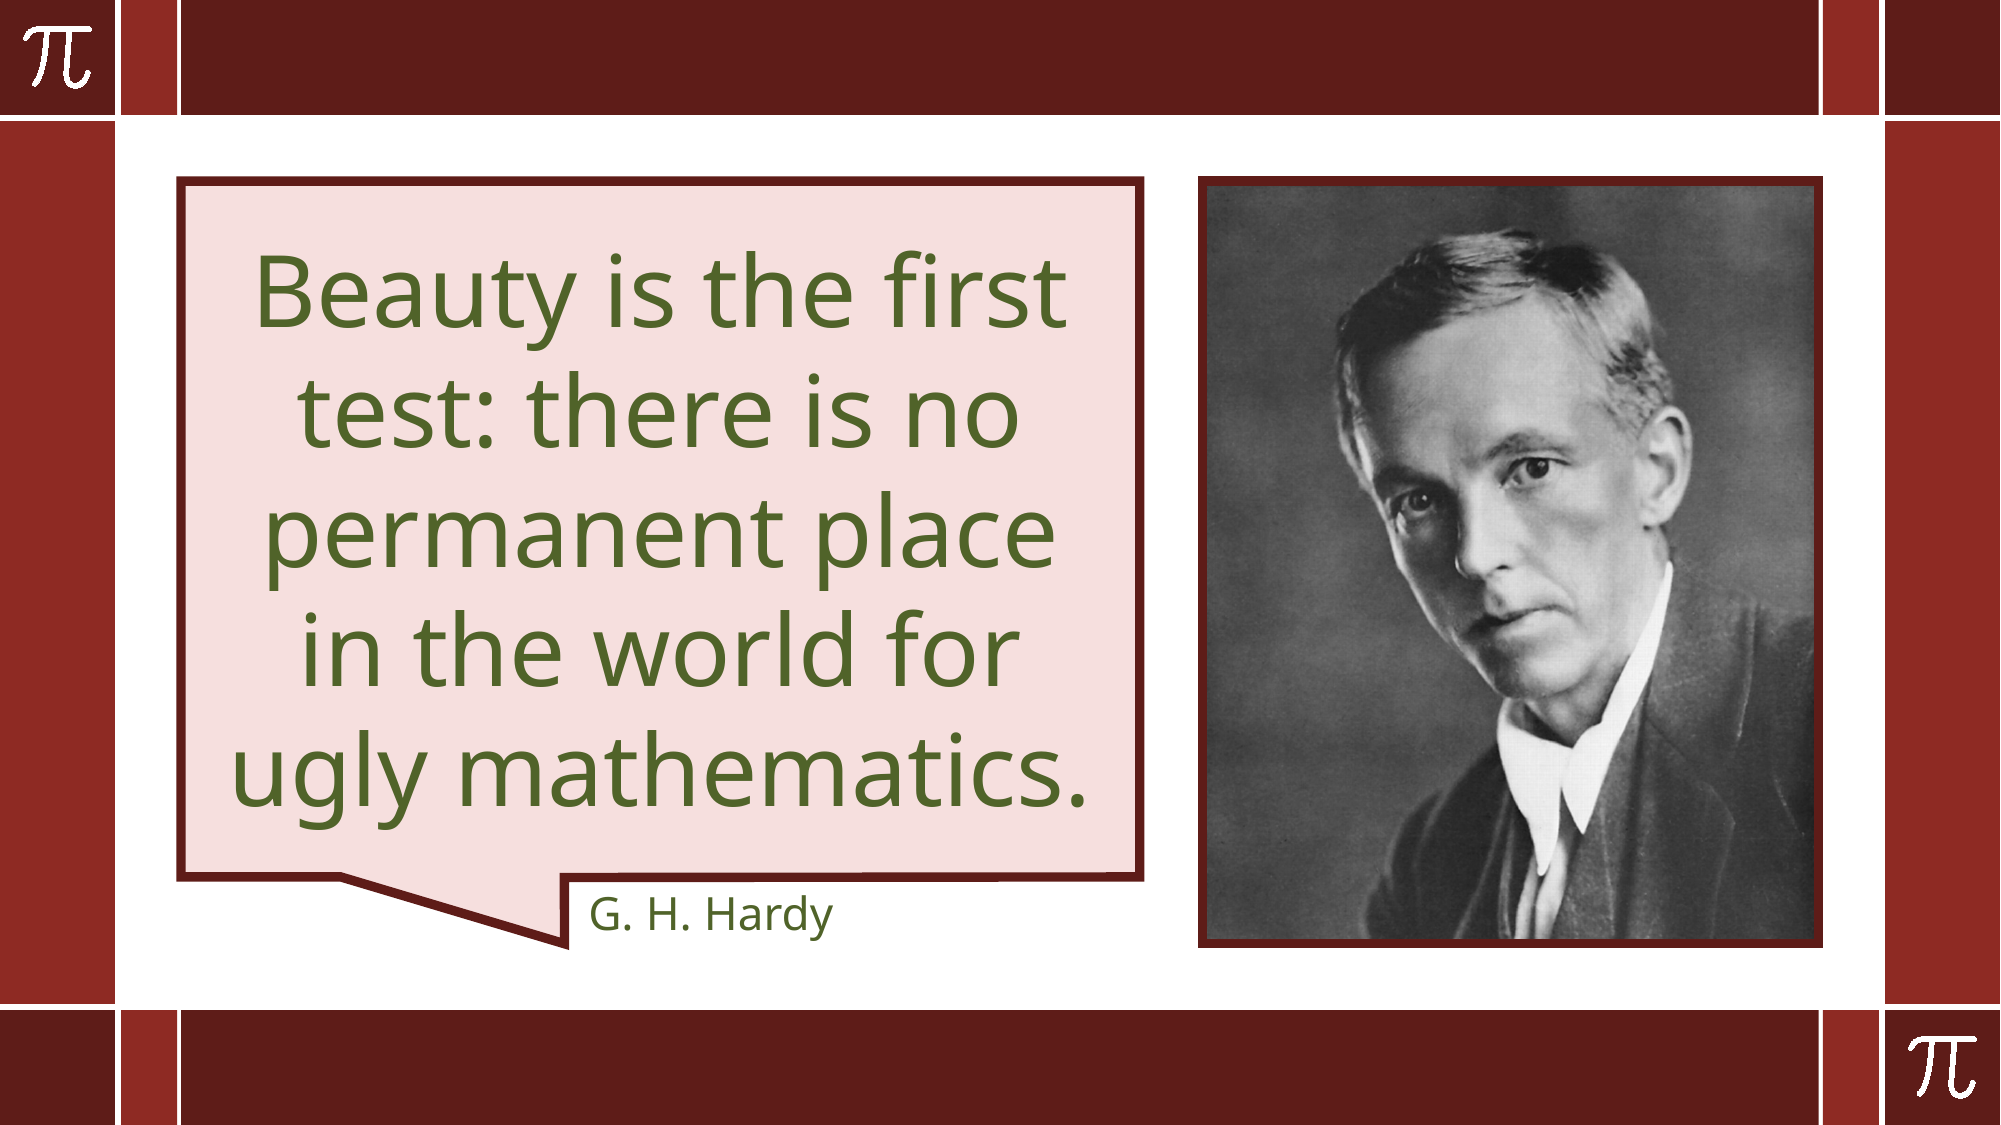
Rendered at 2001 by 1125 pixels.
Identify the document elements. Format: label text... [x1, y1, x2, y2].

text_box [1822, 1010, 1879, 1125]
text_box [0, 1010, 115, 1125]
text_box [1885, 1010, 2000, 1125]
text_box Beauty is the first test: there is no permanent place in the world for ugly mathematics. [180, 180, 1141, 874]
text_box [0, 121, 115, 1004]
text_box [180, 0, 1820, 115]
text_box [1885, 0, 2000, 115]
text_box [121, 1010, 178, 1125]
text_box [1885, 121, 2000, 1004]
text_box [121, 0, 178, 115]
text_box [1908, 1036, 1977, 1099]
text_box [23, 26, 92, 89]
text_box [180, 1010, 1820, 1125]
text_box [179, 180, 1141, 946]
picture [1202, 181, 1819, 944]
text_box [1822, 0, 1879, 115]
text_box [0, 0, 115, 115]
text_box G. H. Hardy [573, 877, 1140, 947]
